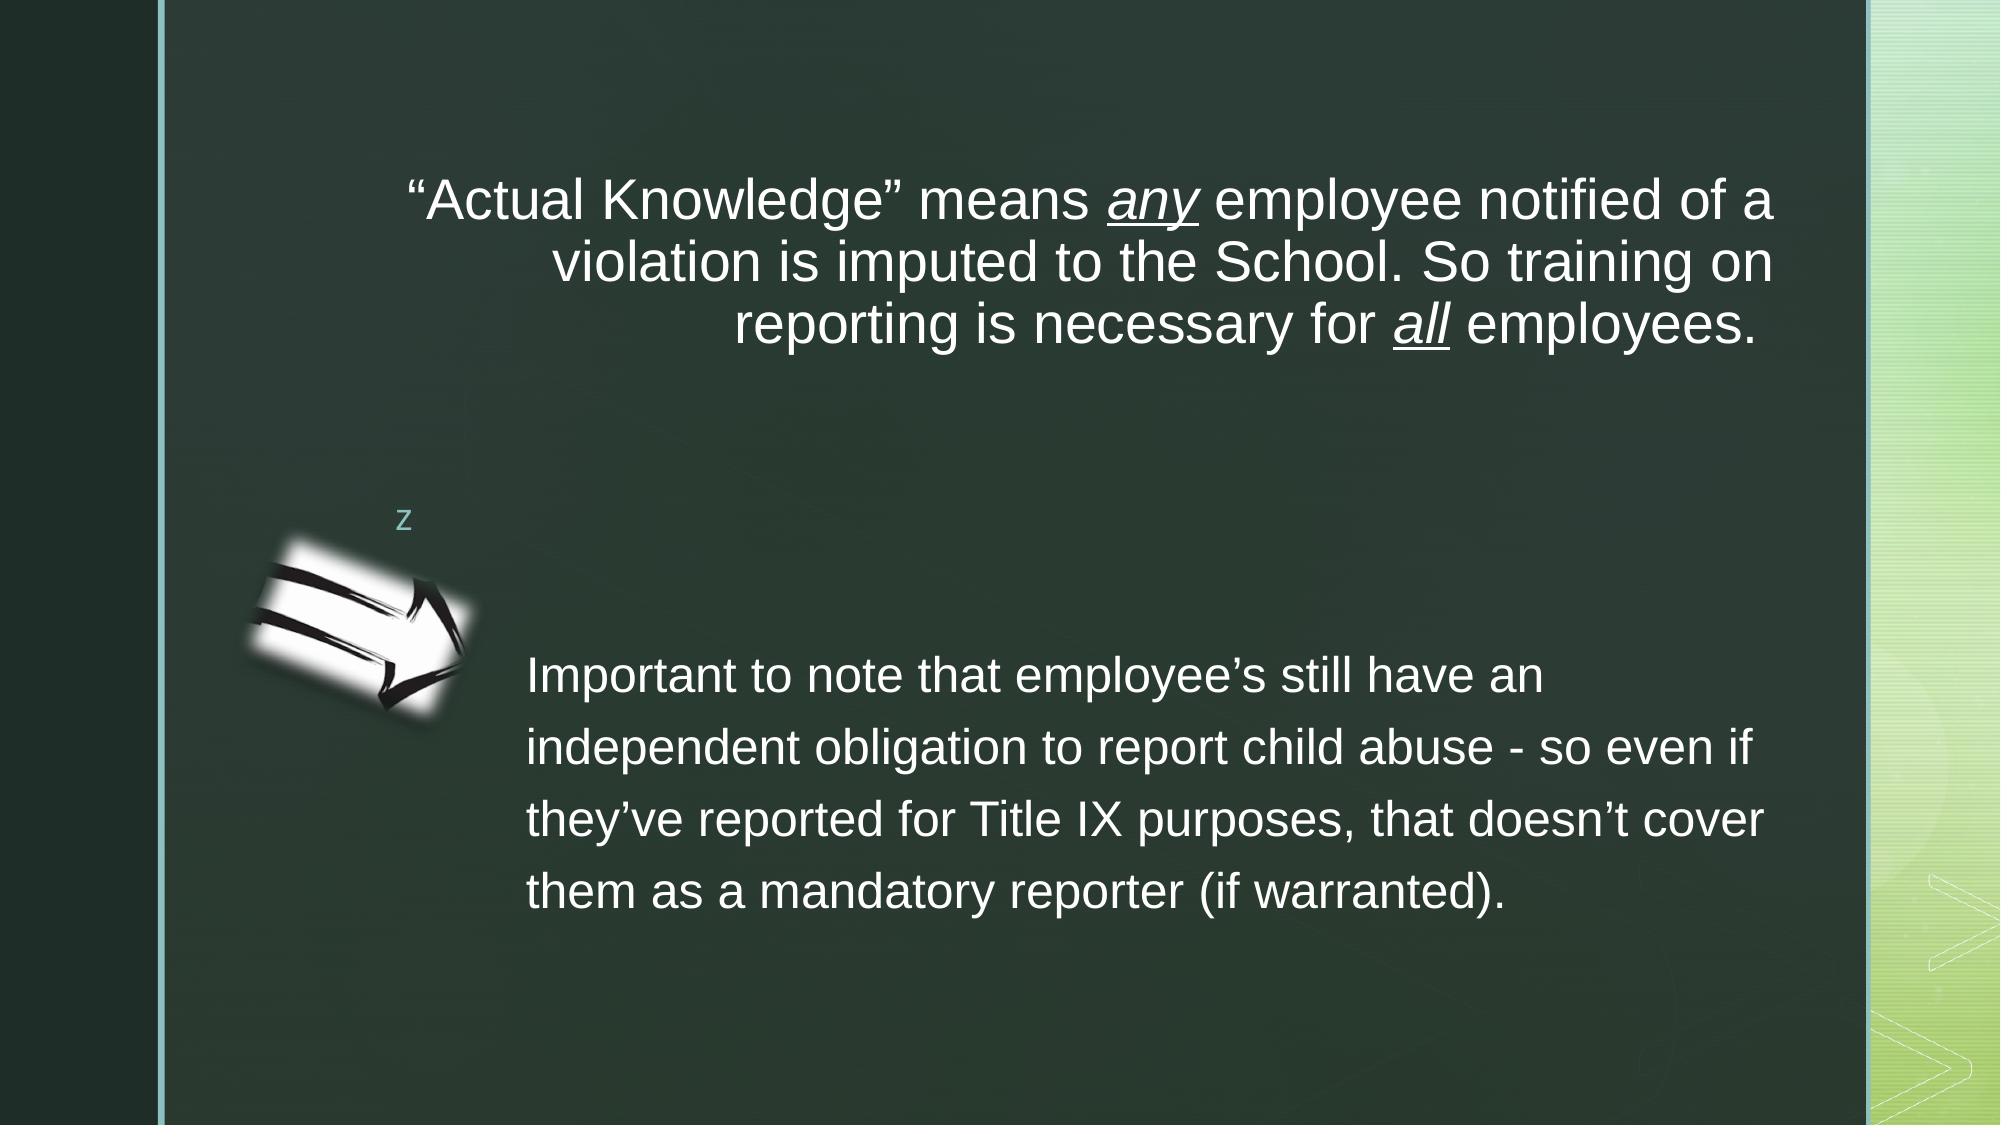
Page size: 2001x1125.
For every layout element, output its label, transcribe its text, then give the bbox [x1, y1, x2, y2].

picture [1871, 0, 2001, 1125]
list Important to note that employee’s still have an independent obligation to report child abuse - so even if they’ve reported for Title IX purposes, that doesn’t cover them as a mandatory reporter (if warranted). [360, 562, 1827, 1005]
title “Actual Knowledge” means any employee notified of a violation is imputed to the School. So training on reporting is necessary for all employees. [360, 100, 1791, 440]
picture [243, 542, 478, 712]
